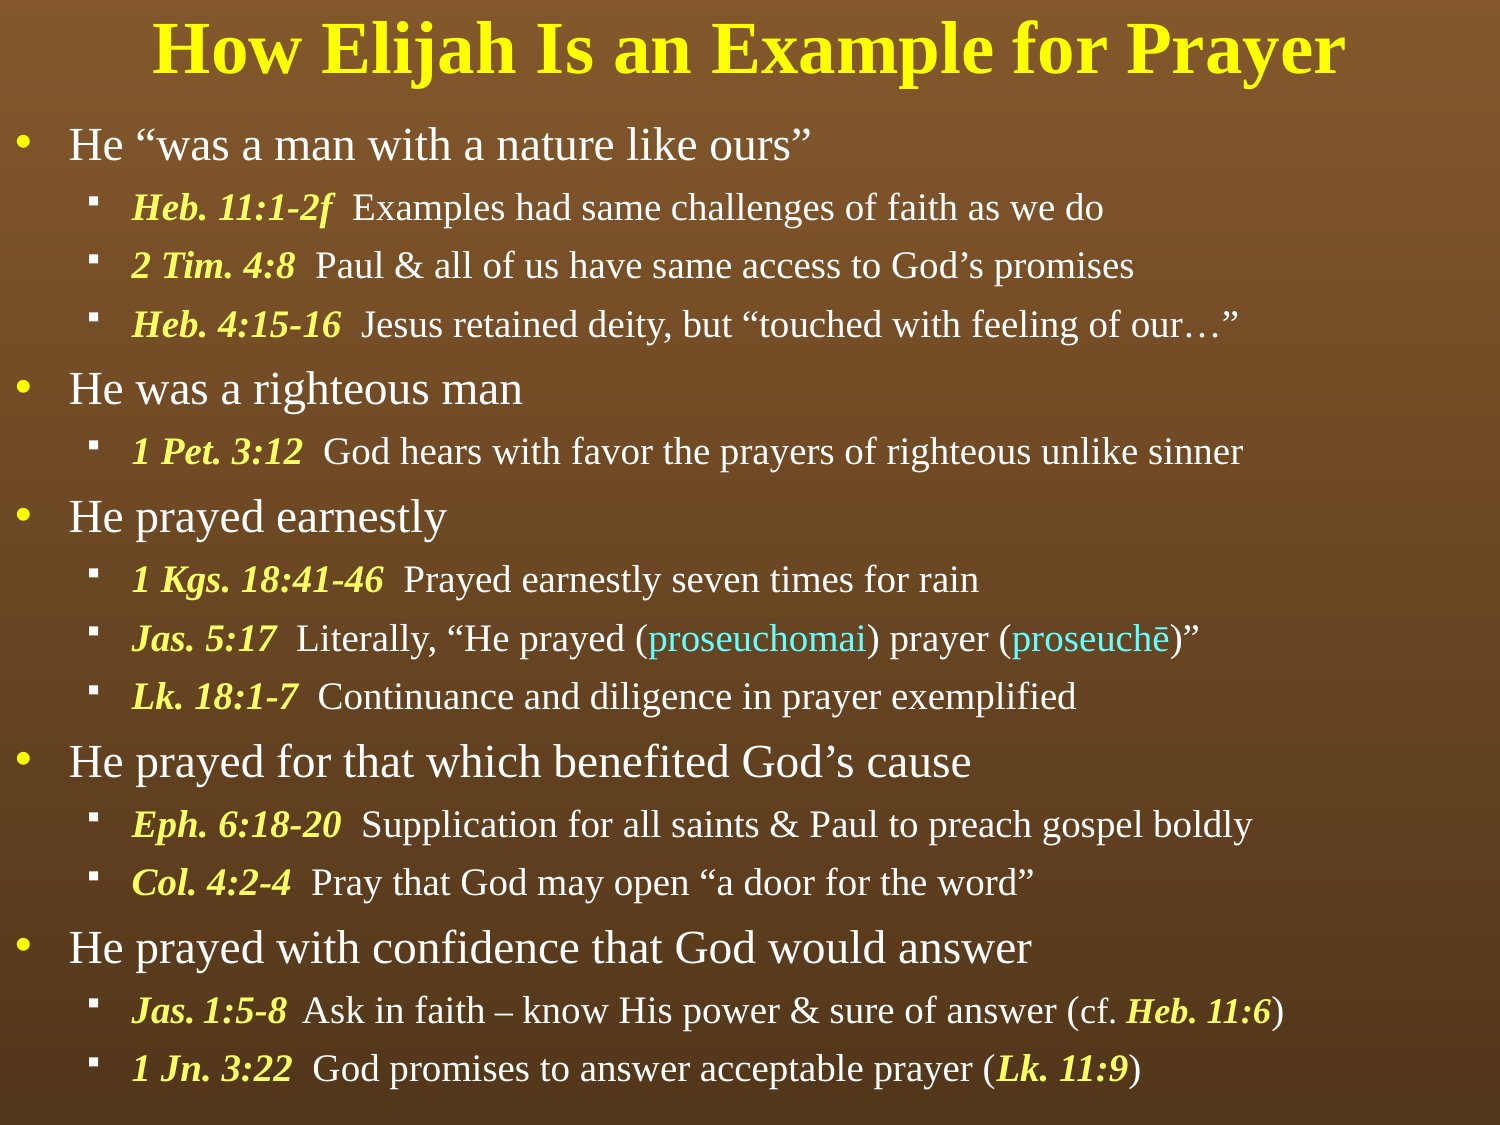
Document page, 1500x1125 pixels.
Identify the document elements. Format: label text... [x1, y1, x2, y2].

list He “was a man with a nature like ours” Heb. 11:1-2f Examples had same challenges of faith as we do 2 Tim. 4:8 Paul & all of us have same access to God’s promises Heb. 4:15-16 Jesus retained deity, but “touched with feeling of our…” He was a righteous man 1 Pet. 3:12 God hears with favor the prayers of righteous unlike sinner He prayed earnestly 1 Kgs. 18:41-46 Prayed earnestly seven times for rain Jas. 5:17 Literally, “He prayed (proseuchomai) prayer (proseuchē)” Lk. 18:1-7 Continuance and diligence in prayer exemplified He prayed for that which benefited God’s cause Eph. 6:18-20 Supplication for all saints & Paul to preach gospel boldly Col. 4:2-4 Pray that God may open “a door for the word” He prayed with confidence that God would answer Jas. 1:5-8 Ask in faith – know His power & sure of answer (cf. Heb. 11:6) 1 Jn. 3:22 God promises to answer acceptable prayer (Lk. 11:9) [0, 99, 1500, 1125]
title How Elijah Is an Example for Prayer [0, 0, 1500, 99]
